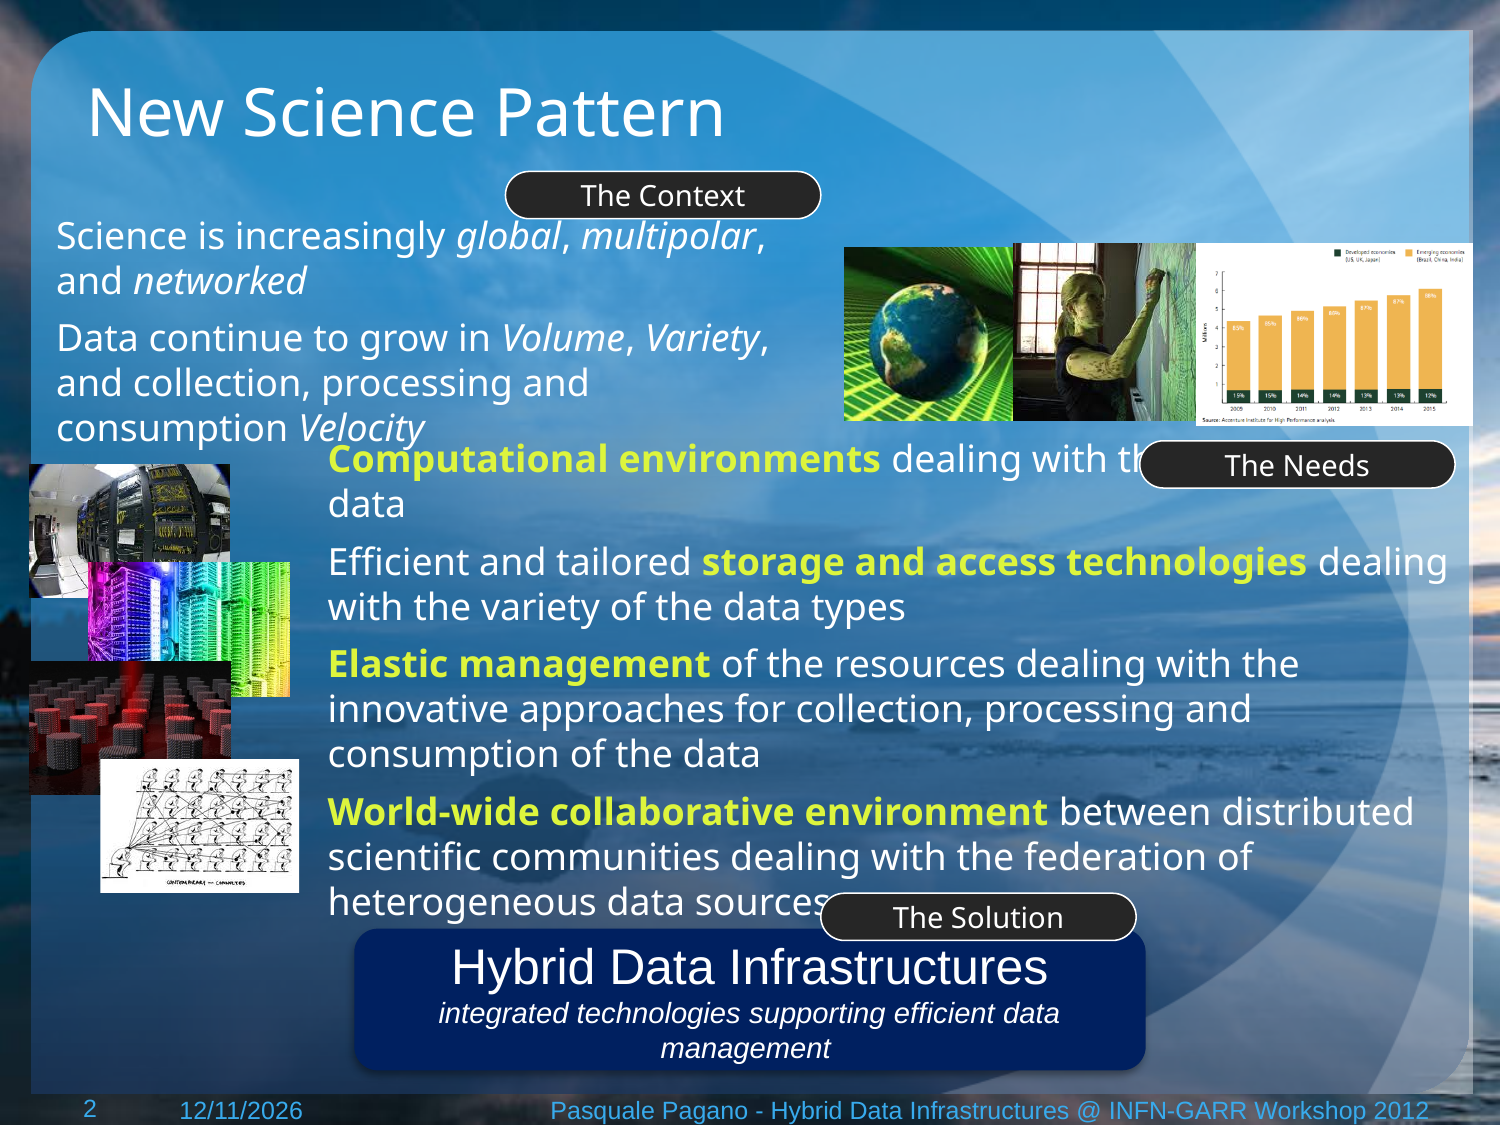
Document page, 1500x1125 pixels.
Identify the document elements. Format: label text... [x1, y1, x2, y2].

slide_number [164, 1093, 383, 1125]
slide_number 2 [31, 1093, 112, 1122]
text_box The Needs [1138, 440, 1456, 489]
footer Pasquale Pagano - Hybrid Data Infrastructures @ INFN-GARR Workshop 2012 [432, 1093, 1447, 1125]
picture [0, 573, 12, 580]
text_box Science is increasingly global, multipolar, and networked Data continue to grow in Volume, Variety, and collection, processing and consumption Velocity [41, 219, 833, 442]
picture [0, 553, 17, 559]
text_box Computational environments dealing with the volume of the data Efficient and tailored storage and access technologies dealing with the variety of the data types Elastic management of the resources dealing with the innovative approaches for collection, processing and consumption of the data World-wide collaborative environment between distributed scientific communities dealing with the federation of heterogeneous data sources [312, 464, 1471, 894]
text_box Hybrid Data Infrastructures integrated technologies supporting efficient data management [354, 928, 1146, 1071]
picture [0, 0, 1500, 1125]
title New Science Pattern [71, 62, 1447, 234]
text_box The Solution [820, 892, 1137, 942]
text_box The Context [504, 170, 822, 220]
